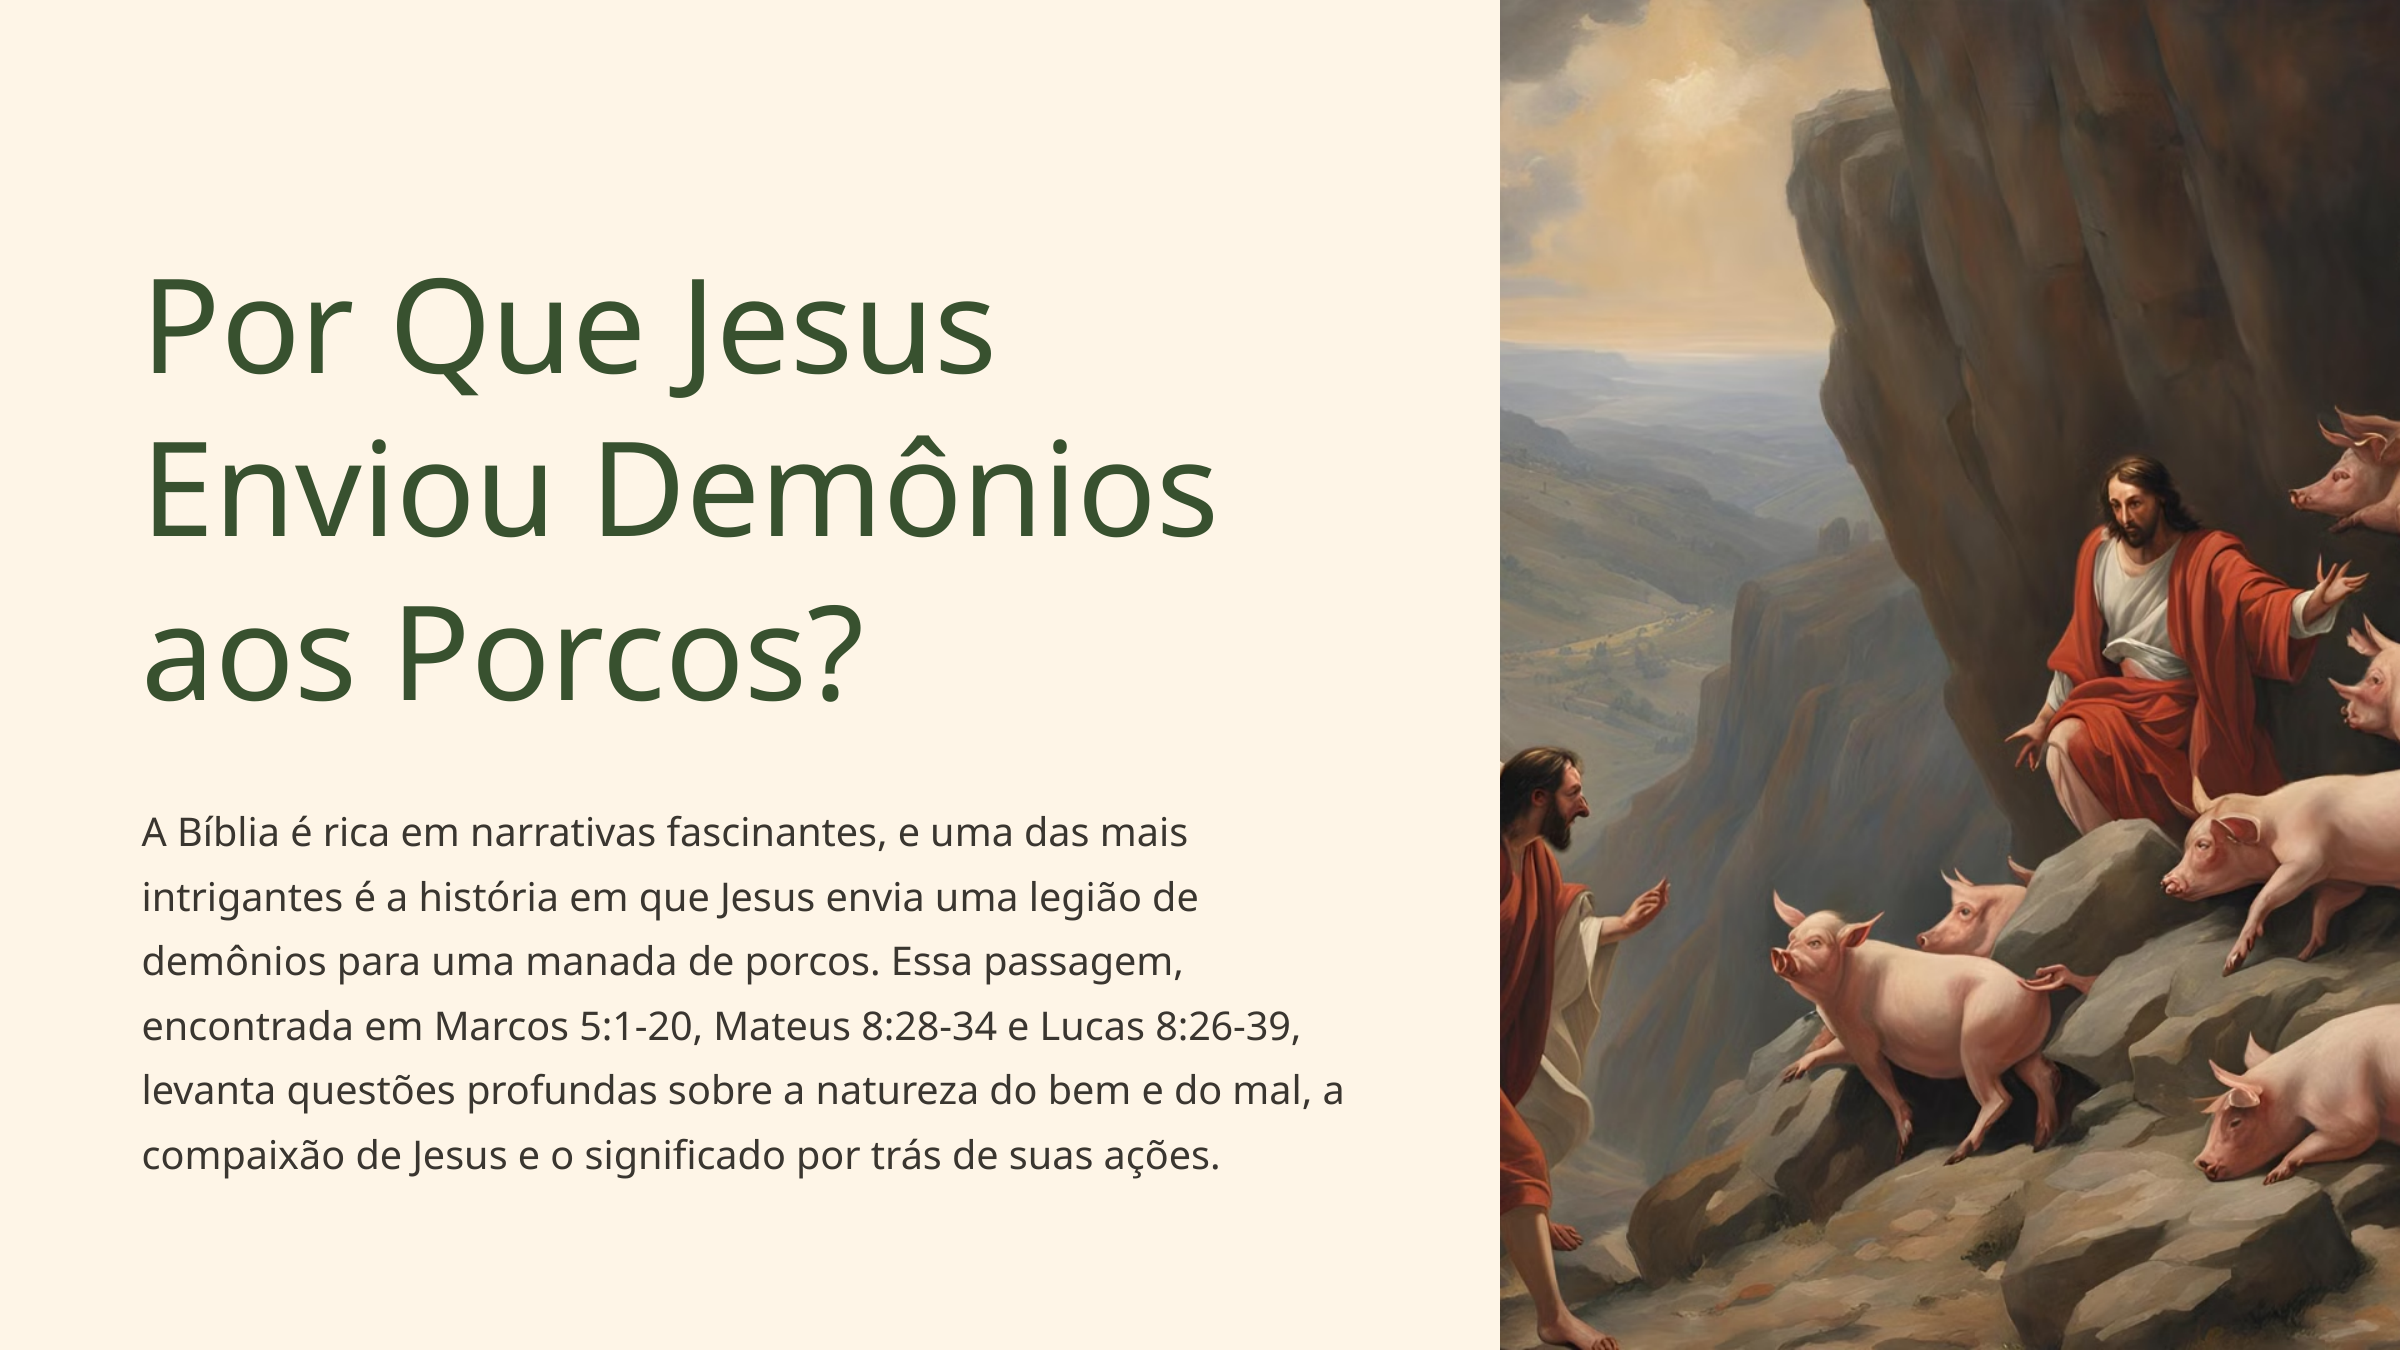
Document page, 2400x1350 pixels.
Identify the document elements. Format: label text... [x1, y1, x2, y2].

text_box A Bíblia é rica em narrativas fascinantes, e uma das mais intrigantes é a história em que Jesus envia uma legião de demônios para uma manada de porcos. Essa passagem, encontrada em Marcos 5:1-20, Mateus 8:28-34 e Lucas 8:26-39, levanta questões profundas sobre a natureza do bem e do mal, a compaixão de Jesus e o significado por trás de suas ações. [141, 789, 1359, 1114]
picture [1499, 0, 2400, 1350]
text_box Por Que Jesus Enviou Demônios aos Porcos? [141, 235, 1359, 730]
